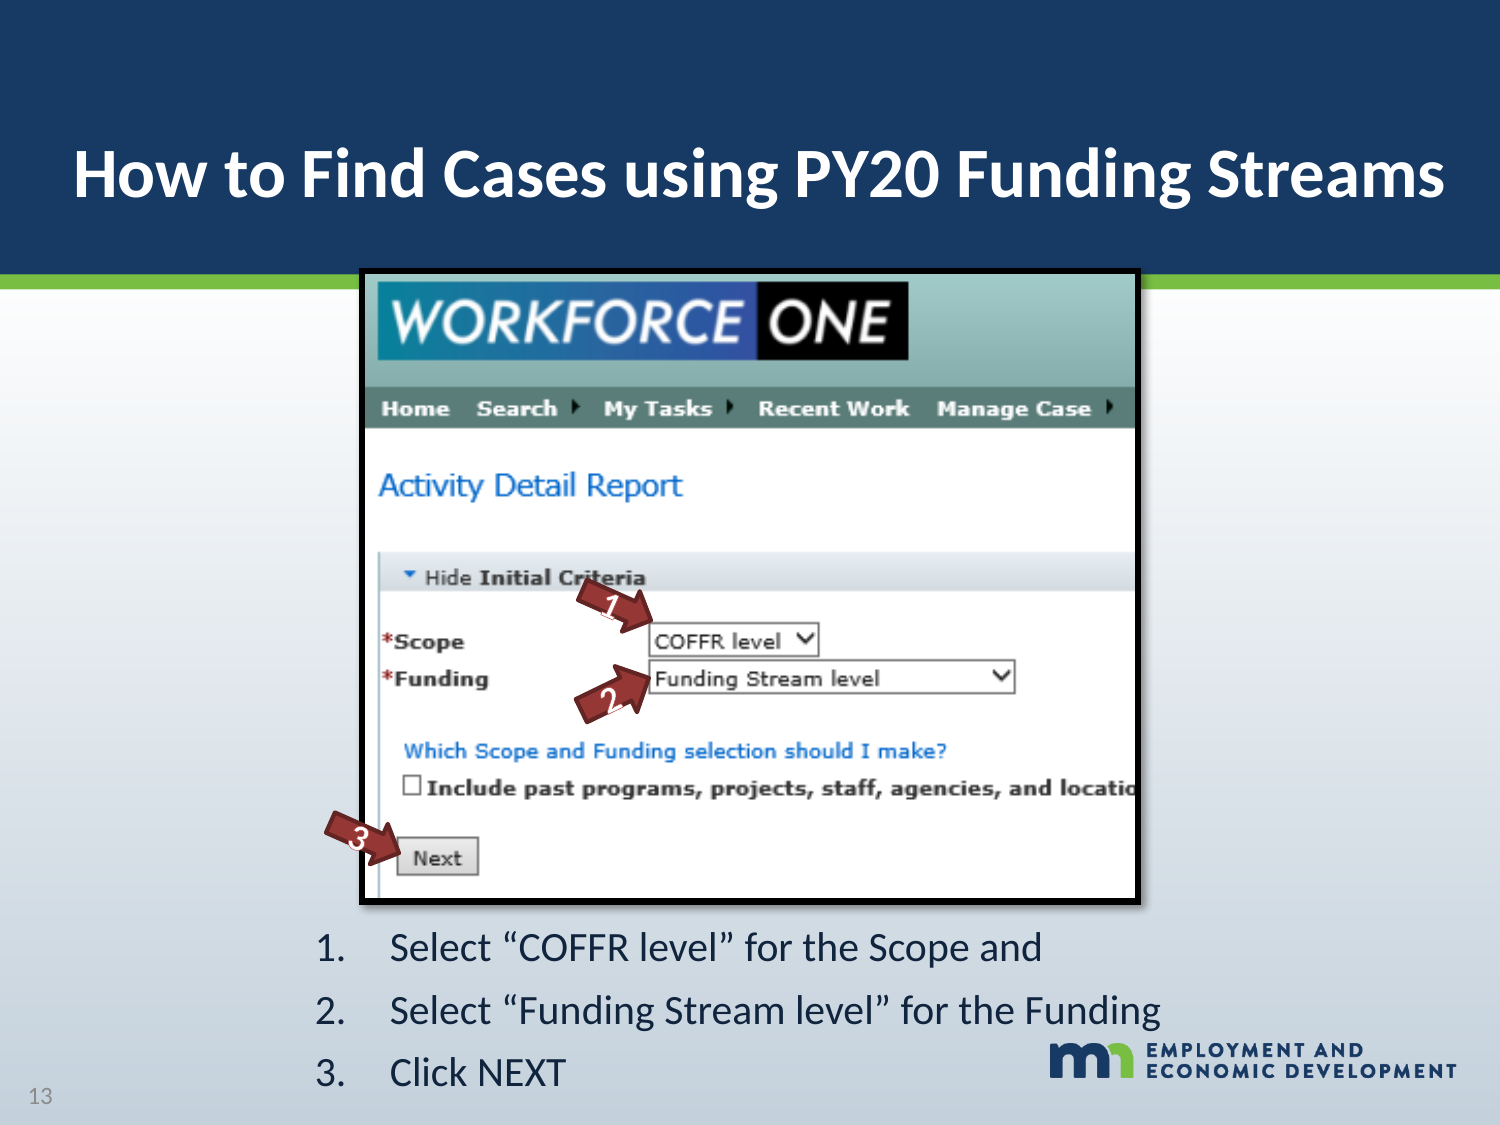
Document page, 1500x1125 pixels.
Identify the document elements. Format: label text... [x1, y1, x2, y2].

text_box 3 [324, 810, 359, 850]
picture [0, 0, 1500, 1125]
text_box Select “COFFR level” for the Scope and Select “Funding Stream level” for the Funding Click NEXT [299, 912, 1288, 1103]
text_box How to Find Cases using PY20 Funding Streams [22, 40, 1498, 298]
slide_number 13 [12, 1065, 450, 1125]
